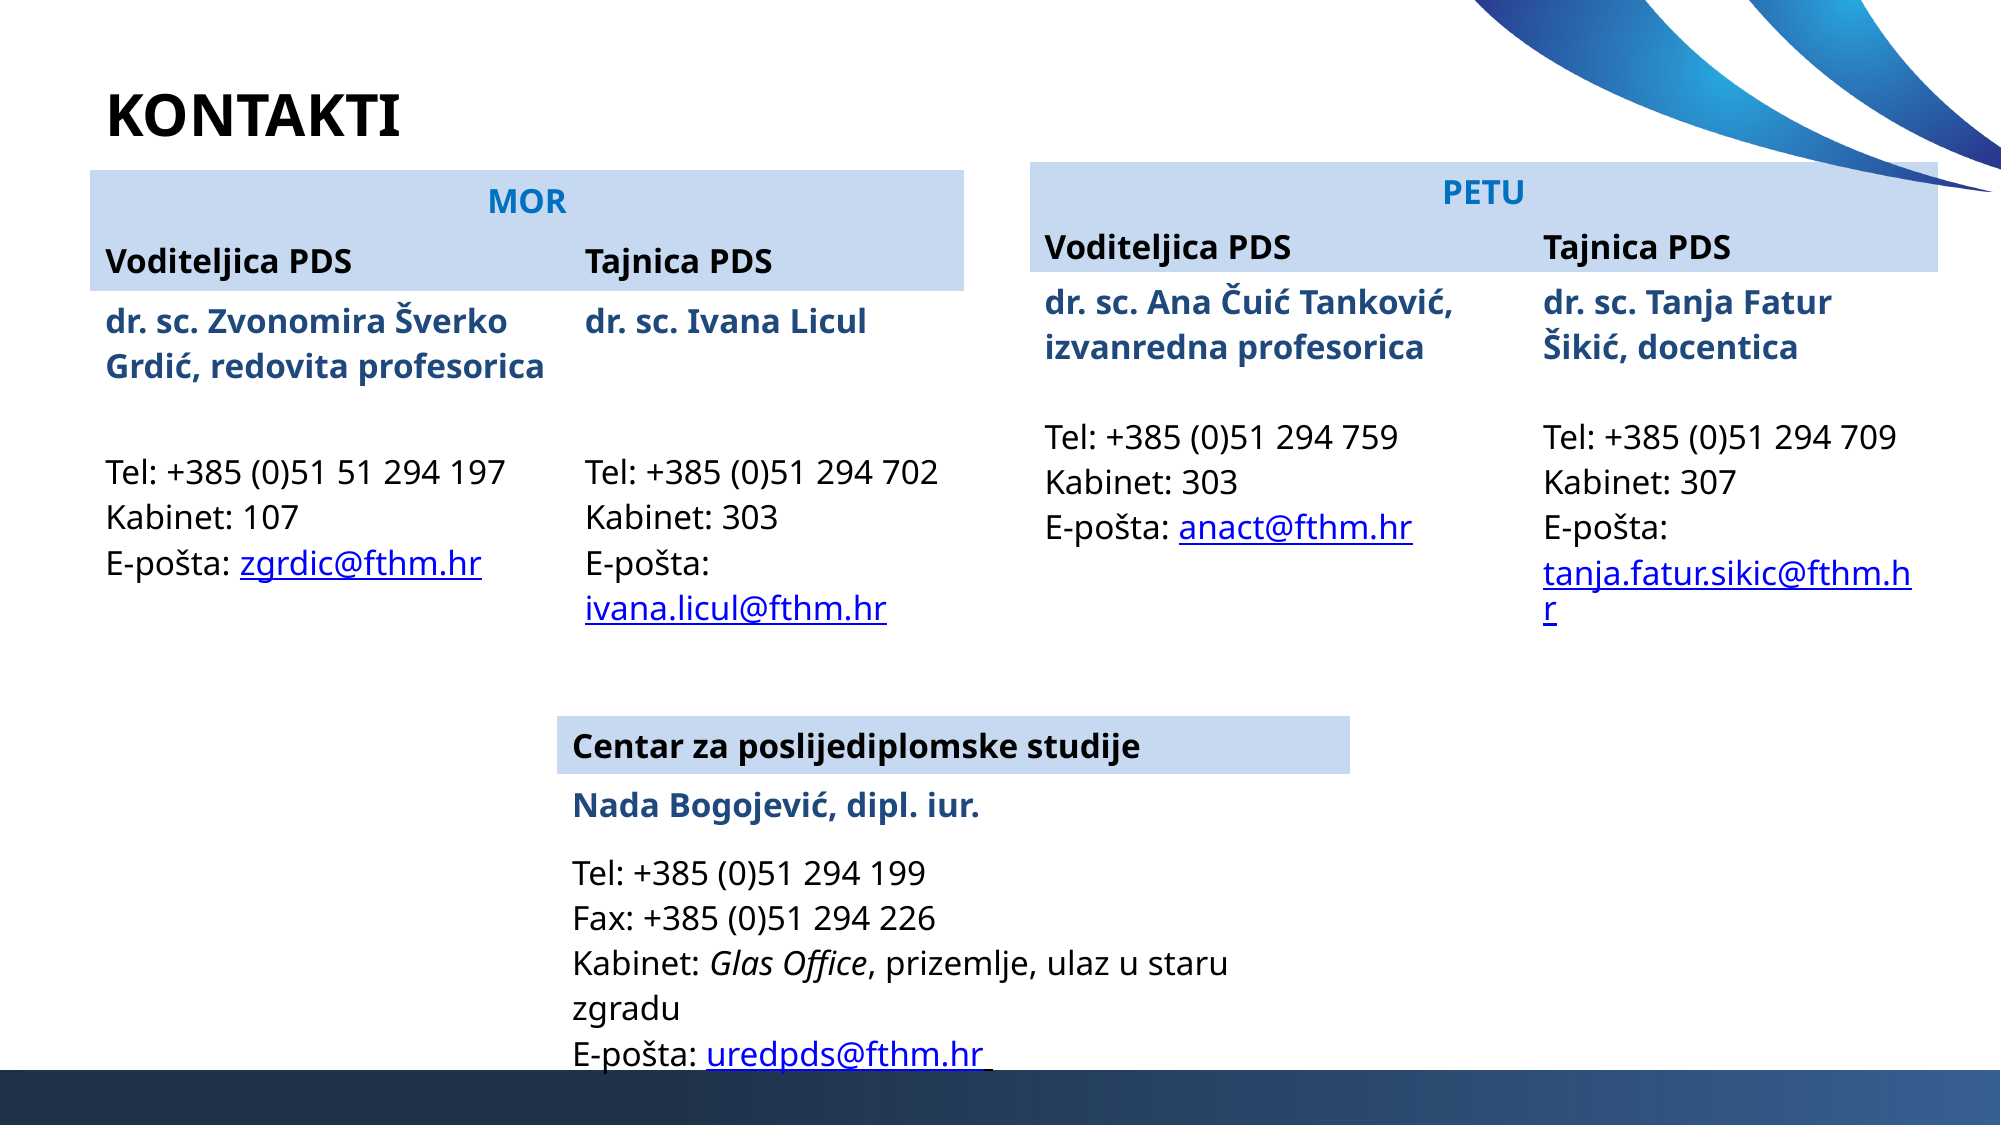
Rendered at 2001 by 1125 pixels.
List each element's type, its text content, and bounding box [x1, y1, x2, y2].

table_cell dr. sc. Zvonomira Šverko Grdić, redovita profesorica [90, 291, 570, 441]
table_cell Tel: +385 (0)51 51 294 197 Kabinet: 107 E-pošta: zgrdic@fthm.hr [90, 441, 570, 638]
table_header Centar za poslijediplomske studije [557, 716, 1350, 774]
text_box [0, 1069, 2000, 1125]
table_cell Voditeljica PDS [90, 230, 570, 291]
table_cell Tel: +385 (0)51 294 709 Kabinet: 307 E-pošta: tanja.fatur.sikic@fthm.hr [1528, 406, 1938, 626]
table_header MOR [90, 170, 964, 230]
table_cell dr. sc. Tanja Fatur Šikić, docentica [1528, 272, 1938, 406]
table_cell Tajnica PDS [570, 230, 964, 291]
table_cell Tel: +385 (0)51 294 759 Kabinet: 303 E-pošta: anact@fthm.hr [1030, 406, 1528, 626]
table_cell dr. sc. Ivana Licul [570, 291, 964, 441]
table_cell Nada Bogojević, dipl. iur. [557, 774, 1350, 842]
table_cell Tajnica PDS [1528, 217, 1938, 272]
table_header PETU [1030, 162, 1938, 217]
table_cell dr. sc. Ana Čuić Tanković, izvanredna profesorica [1030, 272, 1528, 406]
table_cell Voditeljica PDS [1030, 217, 1528, 272]
table_cell Tel: +385 (0)51 294 702 Kabinet: 303 E-pošta: ivana.licul@fthm.hr [570, 441, 964, 638]
table_cell Tel: +385 (0)51 294 199 Fax: +385 (0)51 294 226 Kabinet: Glas Office, prizemlje, ulaz u staru zgradu E-pošta: uredpds@fthm.hr [557, 842, 1350, 1057]
picture [1460, 0, 2000, 192]
text_box KONTAKTI [90, 70, 800, 156]
